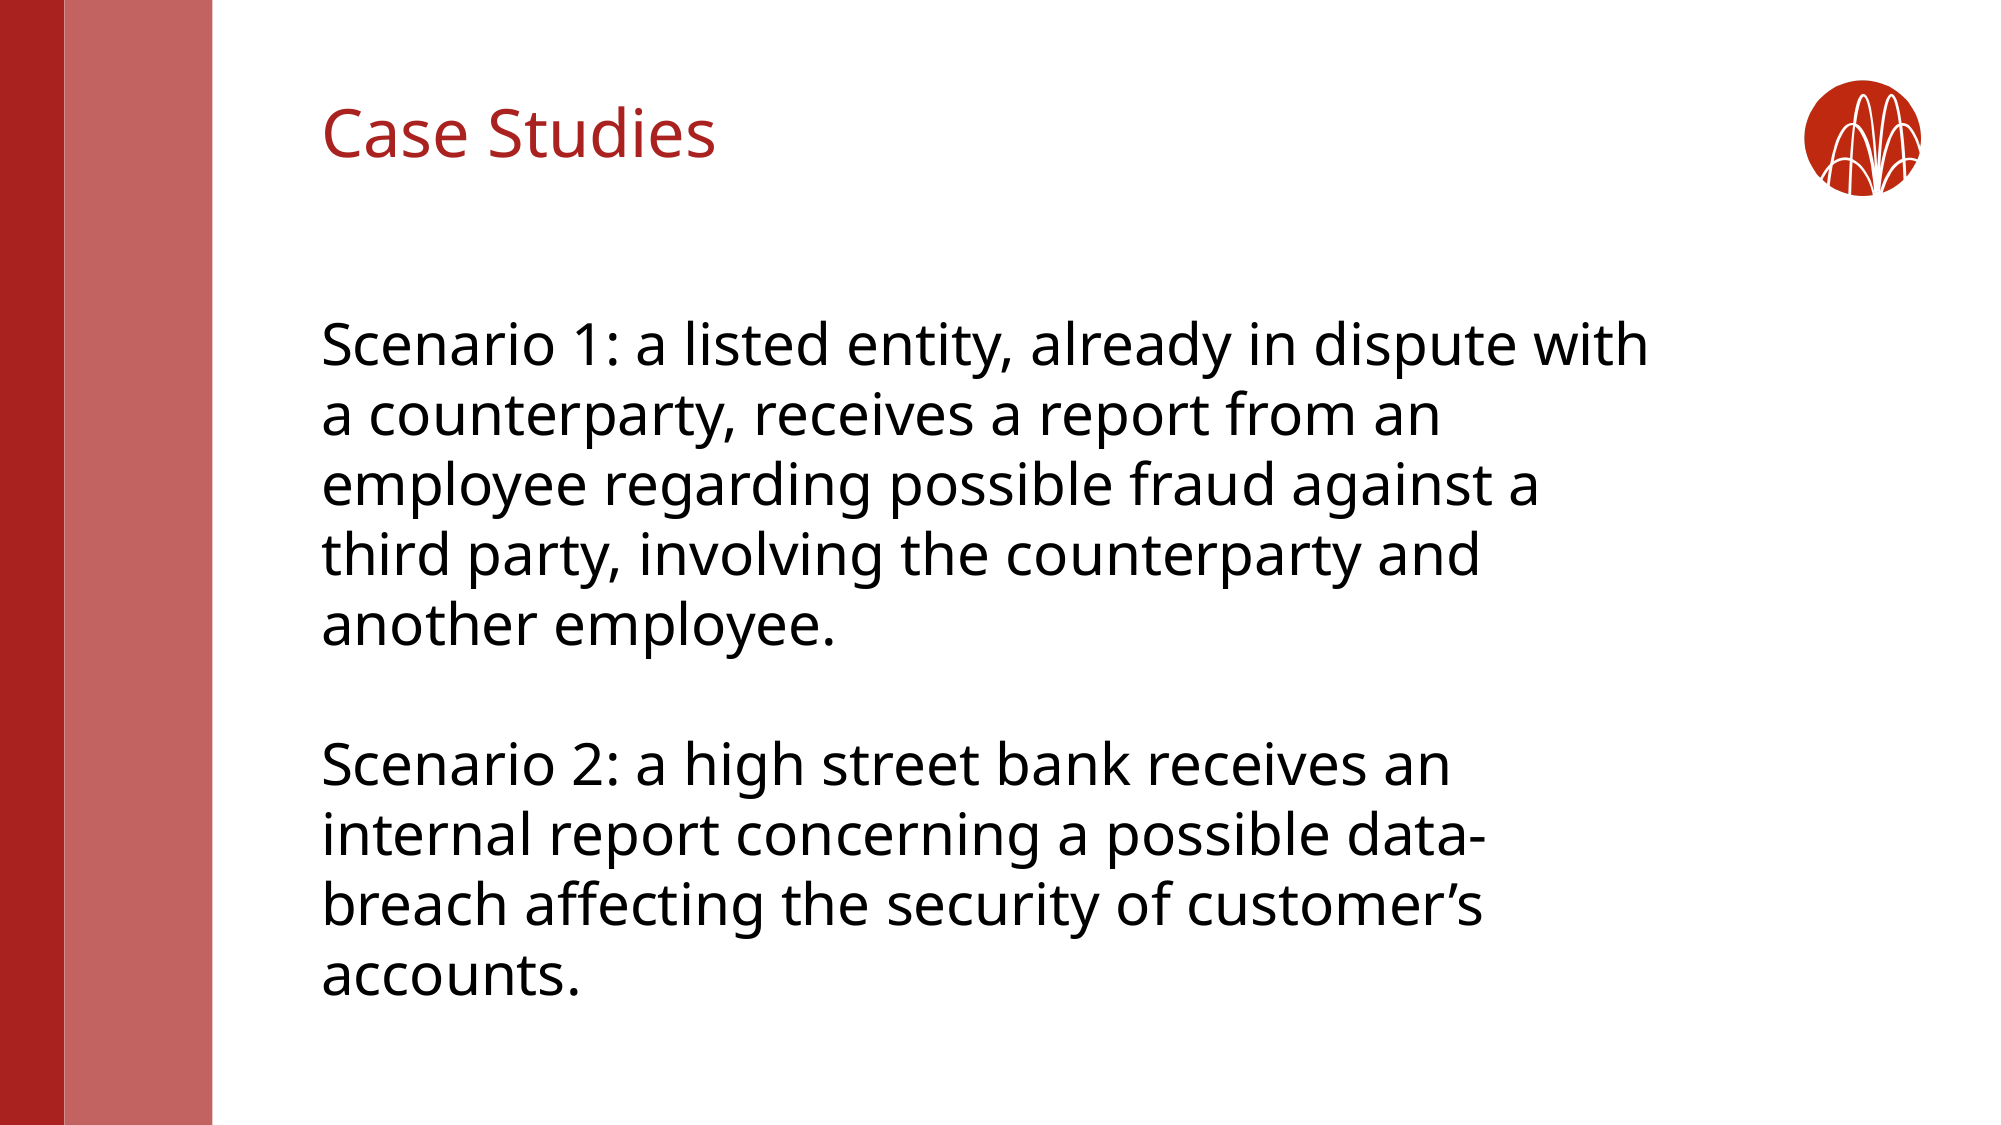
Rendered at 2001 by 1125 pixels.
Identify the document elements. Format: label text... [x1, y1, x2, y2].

picture [1797, 73, 1928, 203]
text_box Case Studies [306, 83, 1682, 178]
text_box Scenario 1: a listed entity, already in dispute with a counterparty, receives a report from an employee regarding possible fraud against a third party, involving the counterparty and another employee. Scenario 2: a high street bank receives an internal report concerning a possible data-breach affecting the security of customer’s accounts. [306, 299, 1682, 1015]
text_box [0, 0, 64, 1125]
text_box [64, 0, 214, 1125]
